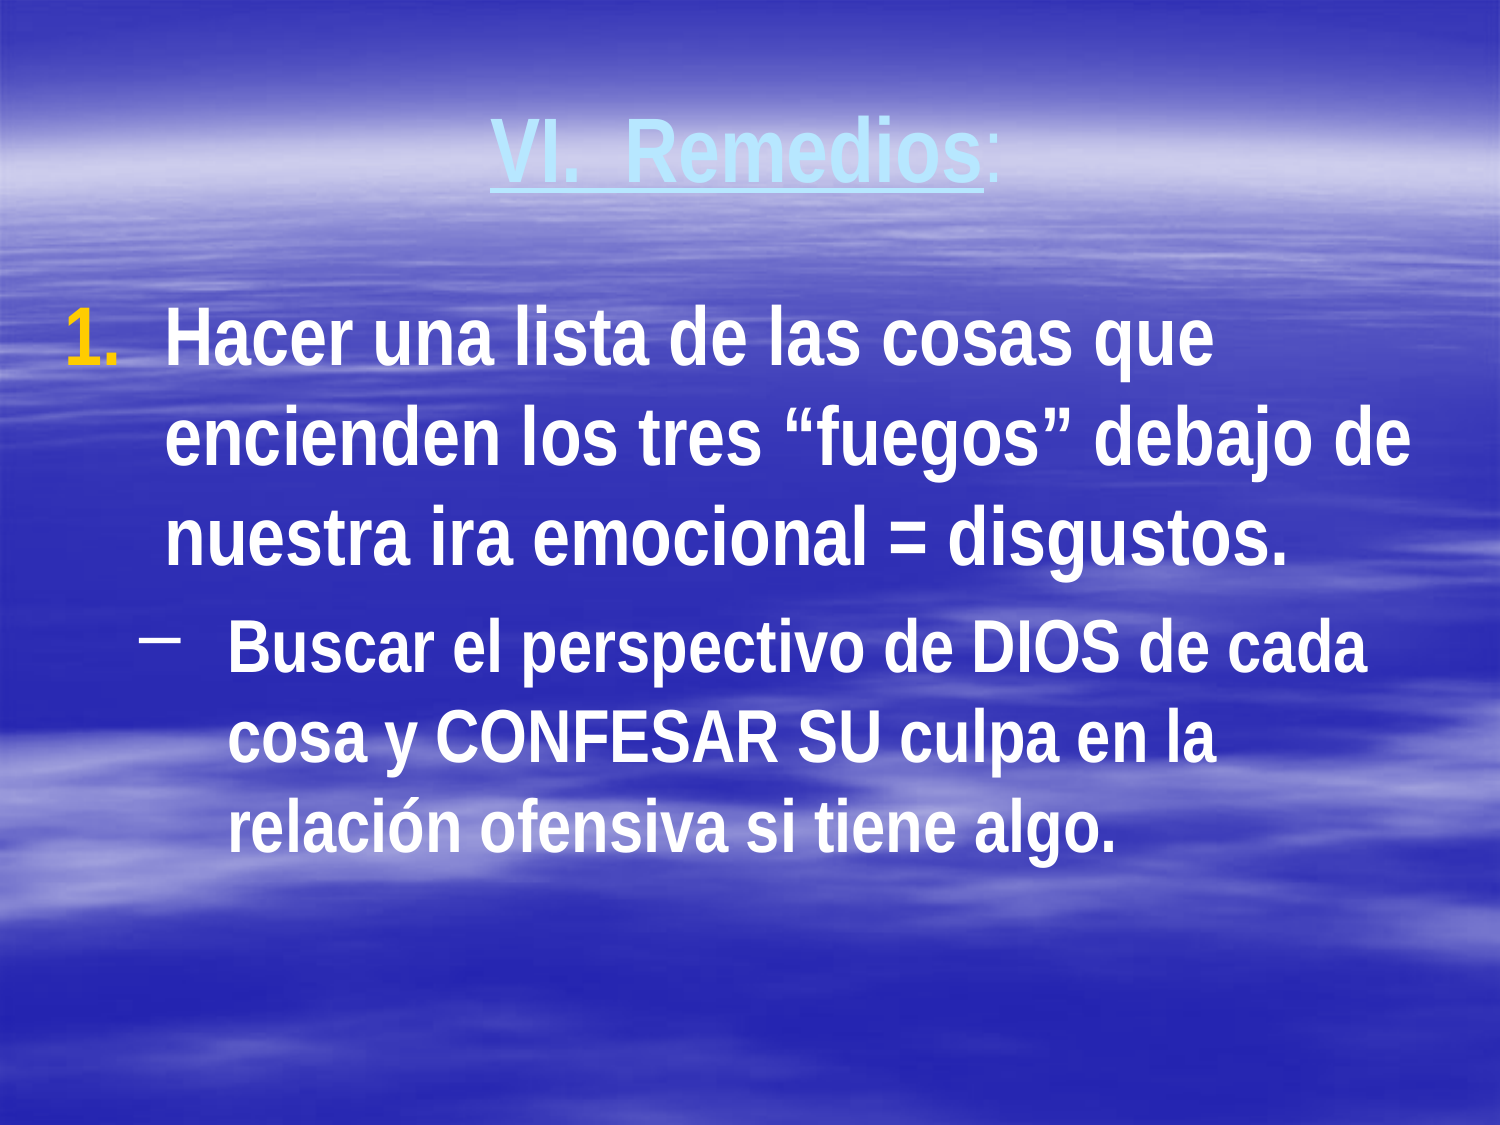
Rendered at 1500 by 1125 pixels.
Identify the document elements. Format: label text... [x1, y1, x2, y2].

title VI. Remedios: [49, 37, 1446, 255]
list Hacer una lista de las cosas que encienden los tres “fuegos” debajo de nuestra ira emocional = disgustos. Buscar el perspectivo de DIOS de cada cosa y CONFESAR SU culpa en la relación ofensiva si tiene algo. [49, 275, 1451, 1001]
